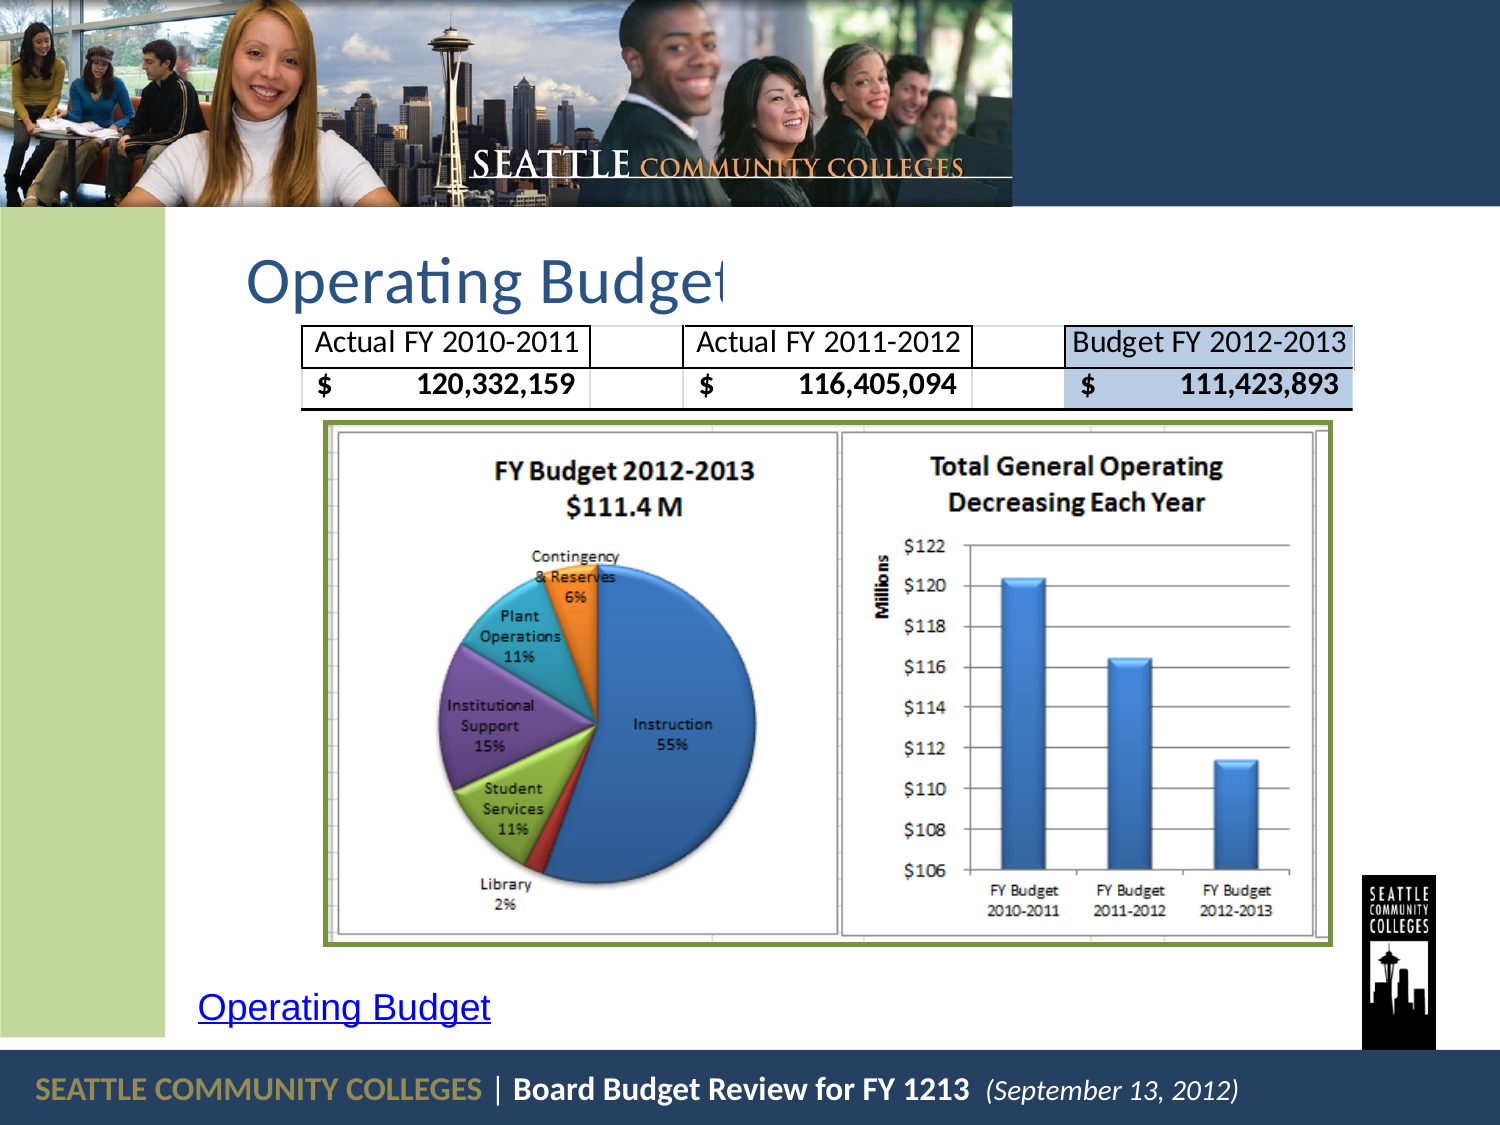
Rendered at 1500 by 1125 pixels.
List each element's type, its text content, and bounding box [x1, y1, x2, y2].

text_box Operating Budget [182, 975, 683, 1036]
picture [0, 0, 1013, 207]
picture [327, 424, 1328, 943]
picture [1362, 875, 1436, 1049]
picture [300, 324, 1355, 413]
text_box Operating Budget [231, 229, 1125, 324]
